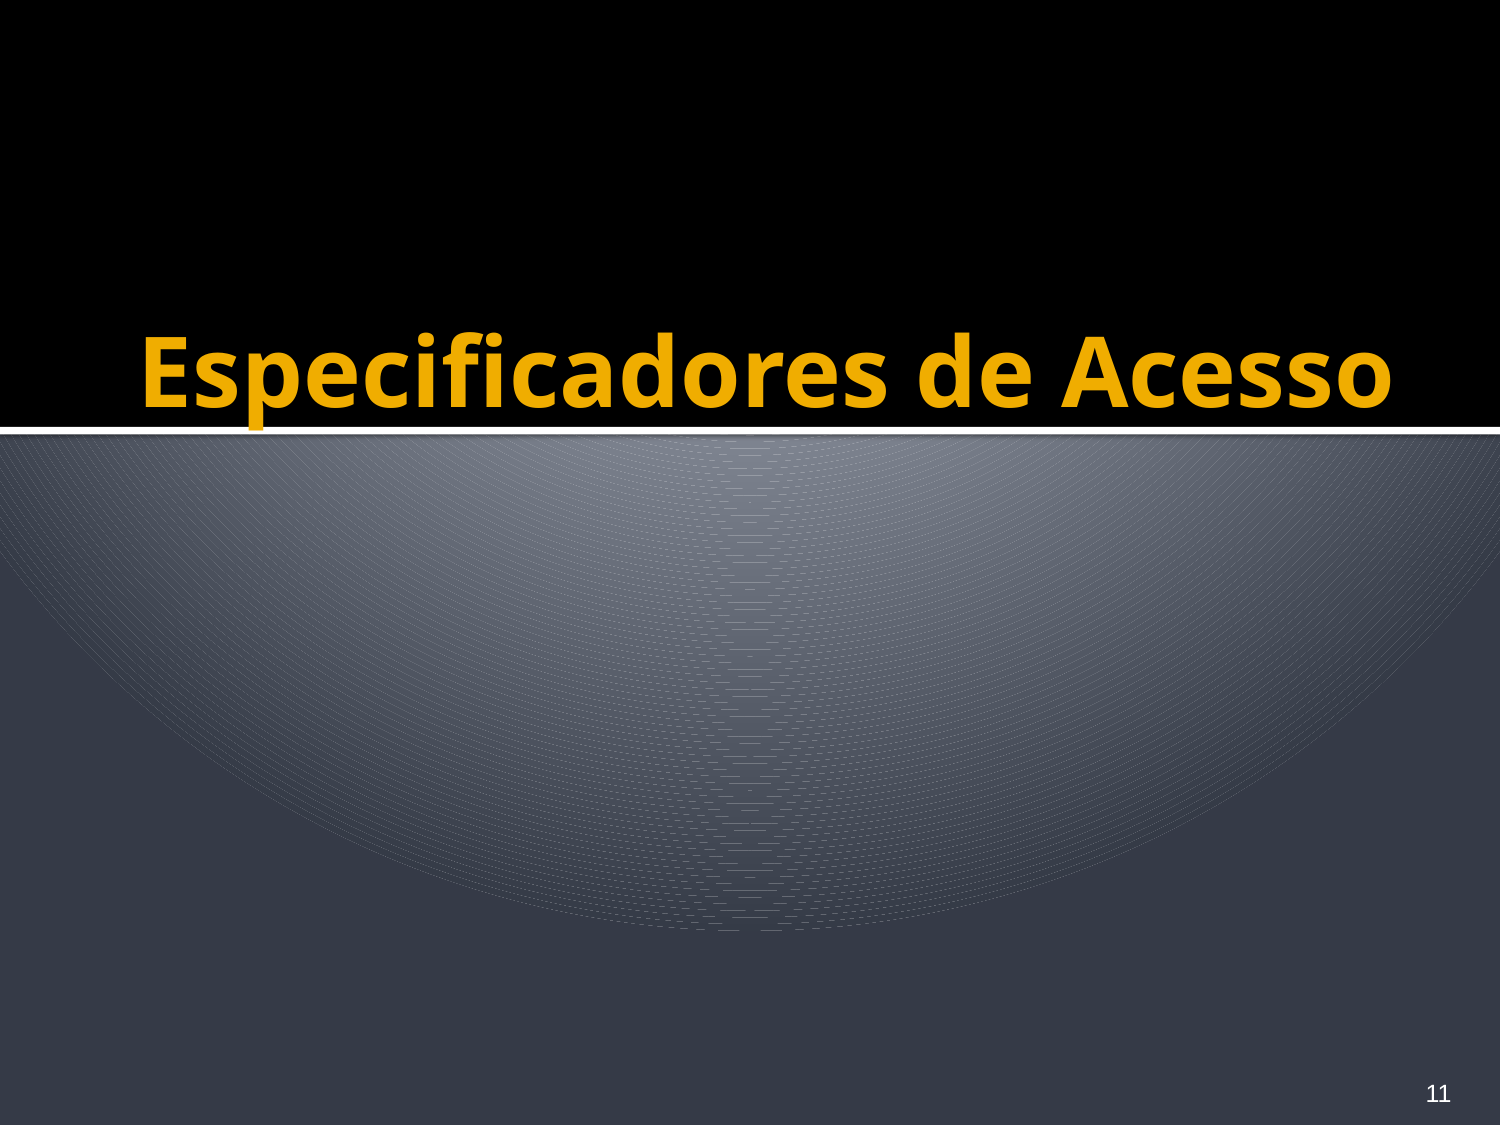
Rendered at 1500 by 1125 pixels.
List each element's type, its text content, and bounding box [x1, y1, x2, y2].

slide_number 11 [1345, 1062, 1467, 1108]
title Especificadores de Acesso [123, 19, 1438, 427]
